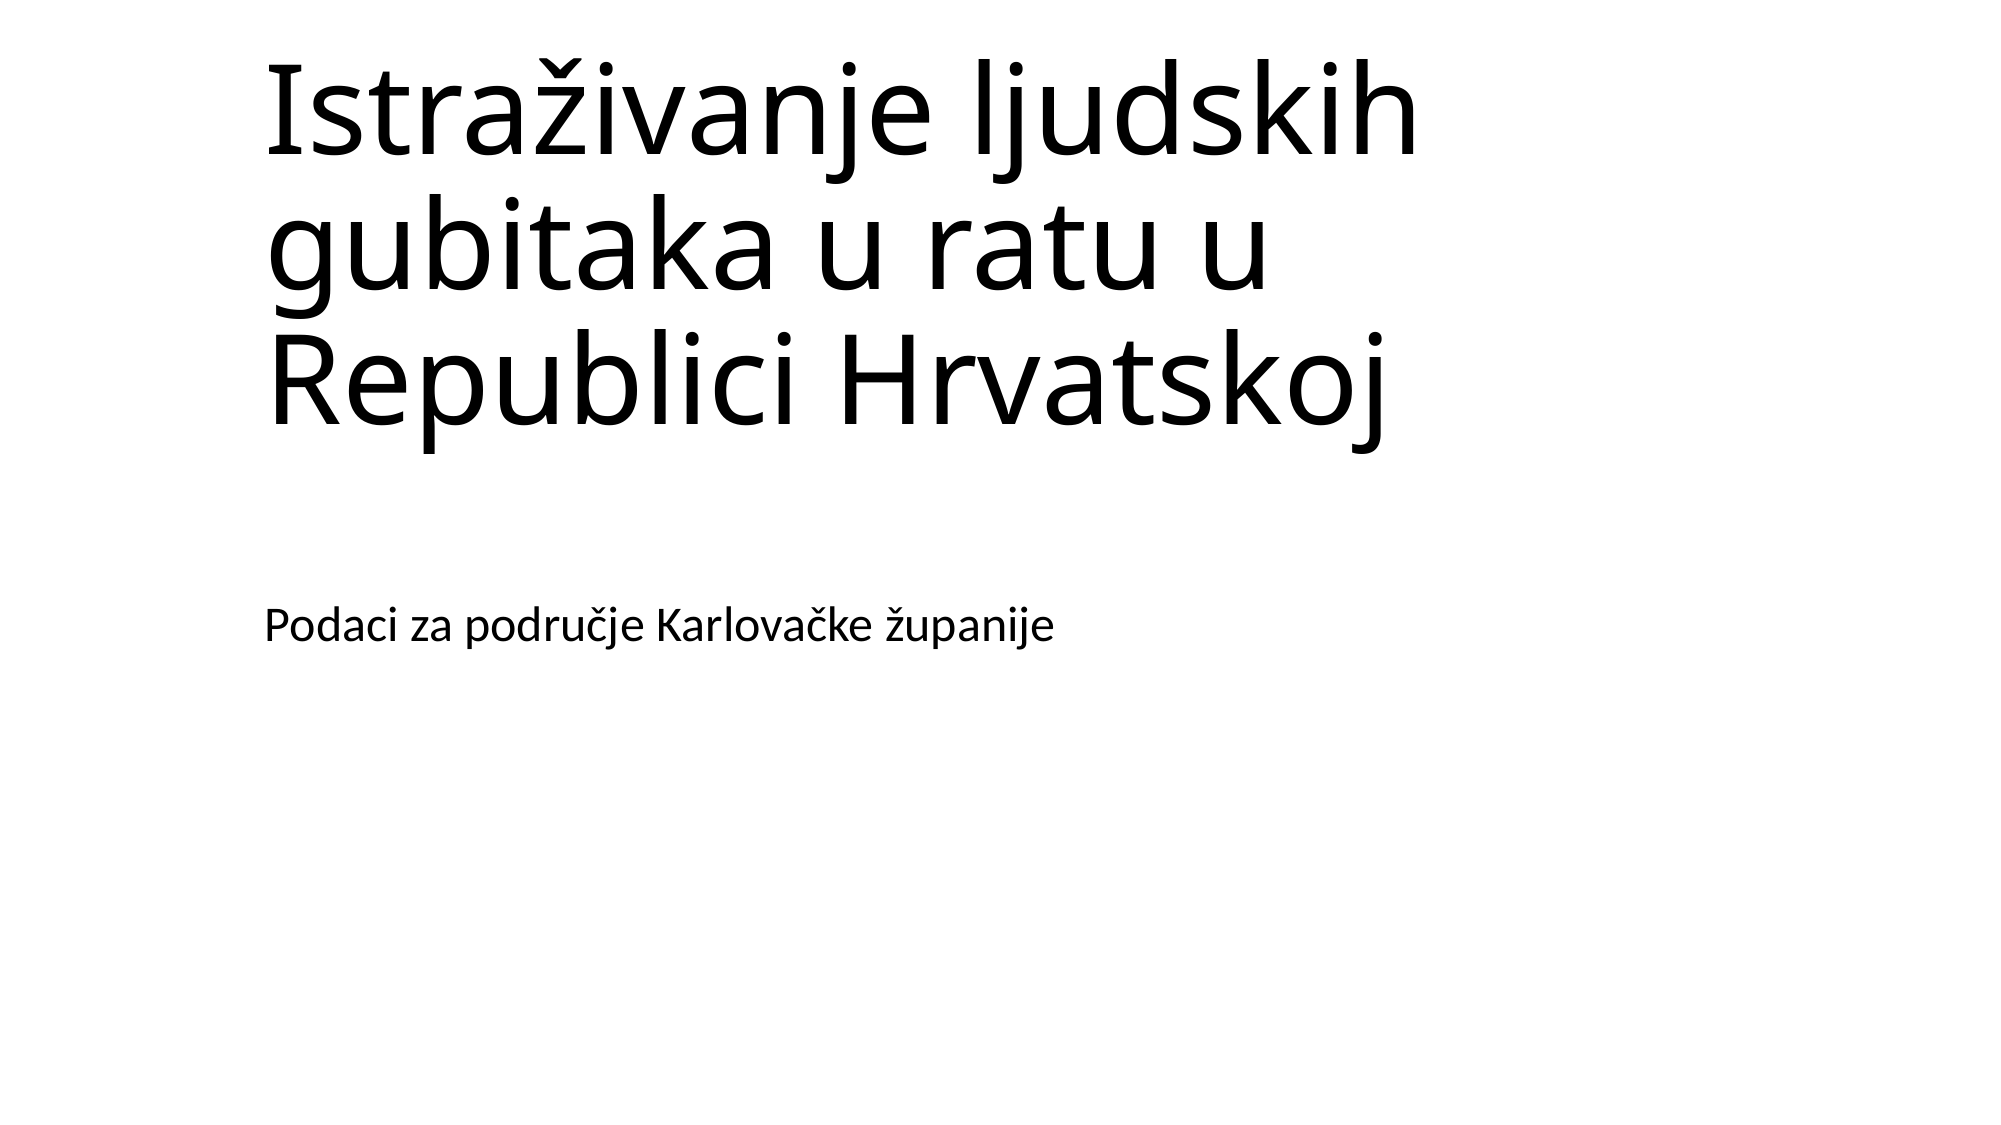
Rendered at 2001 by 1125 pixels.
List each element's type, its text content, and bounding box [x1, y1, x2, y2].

title Istraživanje ljudskih gubitaka u ratu u Republici Hrvatskoj [249, 156, 1802, 460]
subtitle Podaci za područje Karlovačke županije [249, 590, 1750, 666]
